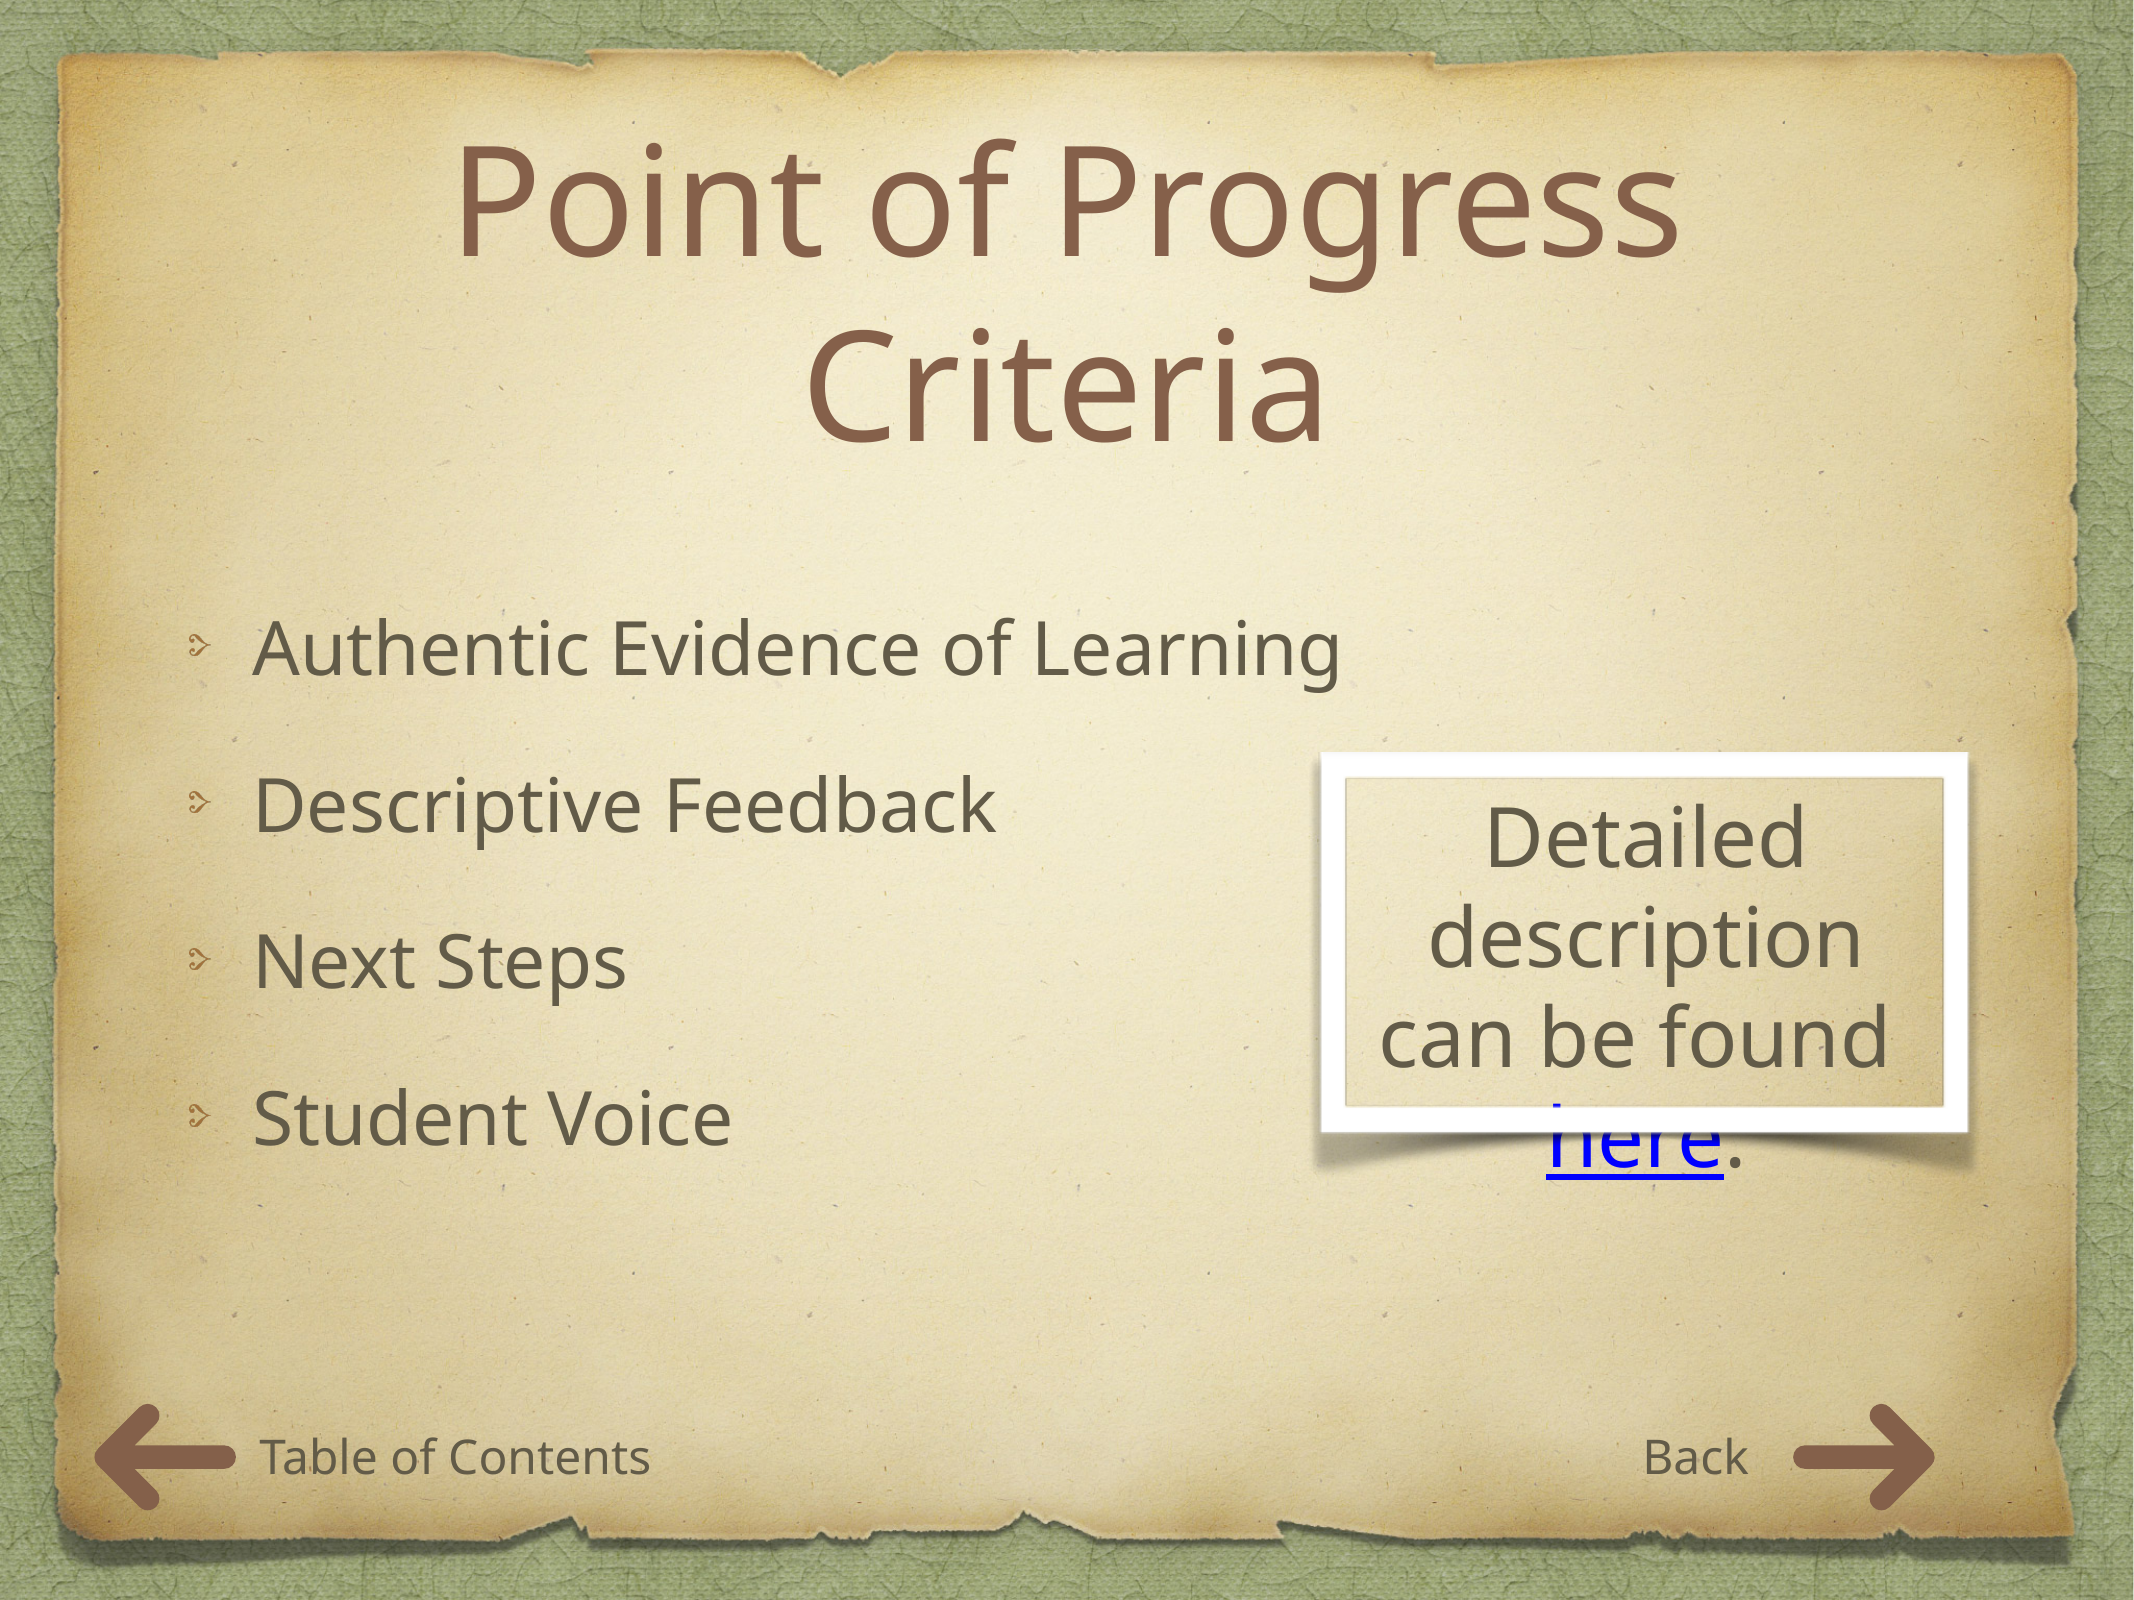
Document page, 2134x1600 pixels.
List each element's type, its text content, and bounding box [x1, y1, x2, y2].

title Point of Progress Criteria [180, 93, 1953, 411]
picture [0, 0, 2134, 1600]
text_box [1309, 752, 1984, 1183]
list Authentic Evidence of Learning Descriptive Feedback Next Steps Student Voice [180, 411, 1953, 1350]
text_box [1634, 1403, 1935, 1511]
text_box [94, 1403, 656, 1511]
